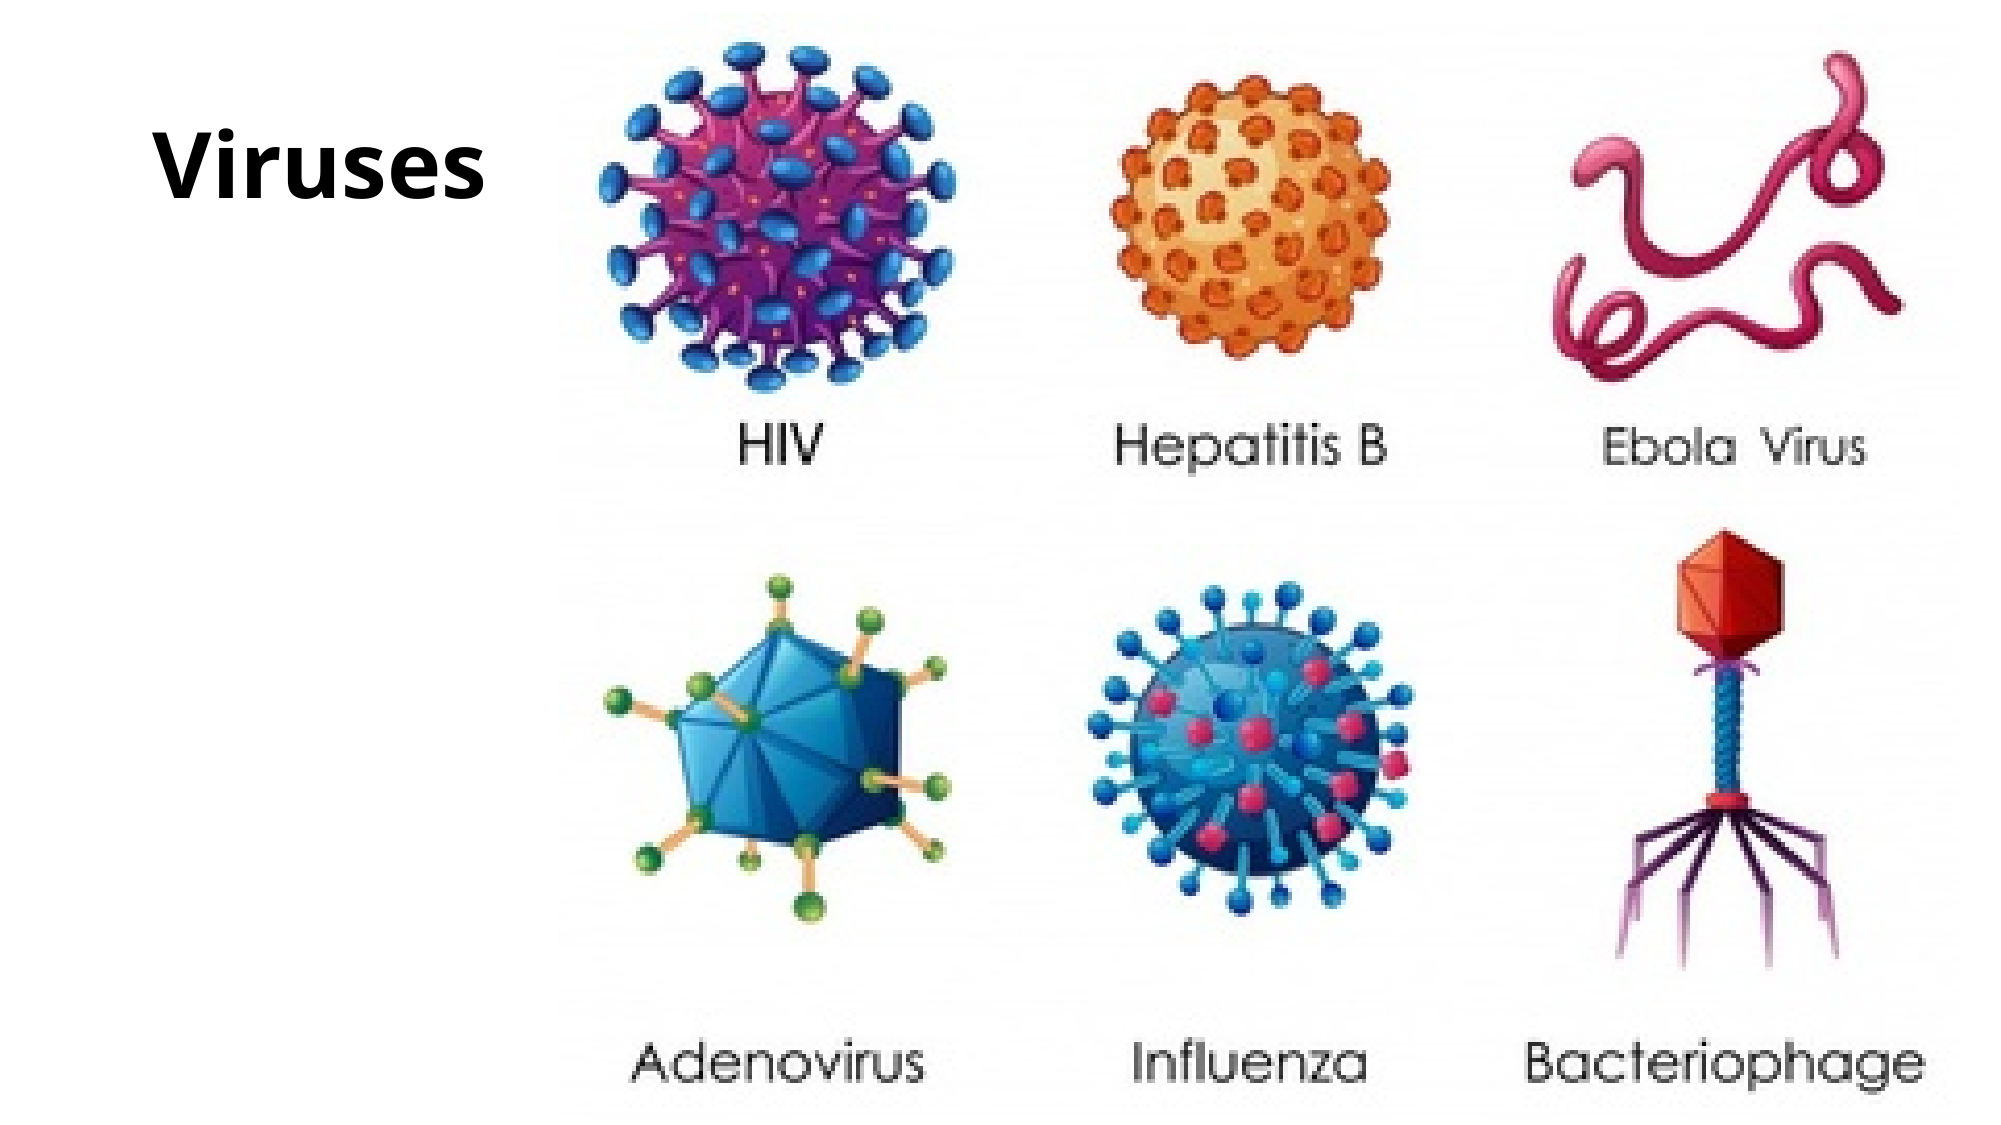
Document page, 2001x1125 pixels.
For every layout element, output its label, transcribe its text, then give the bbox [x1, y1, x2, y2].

picture [558, 13, 1960, 1125]
title Viruses [137, 59, 558, 278]
